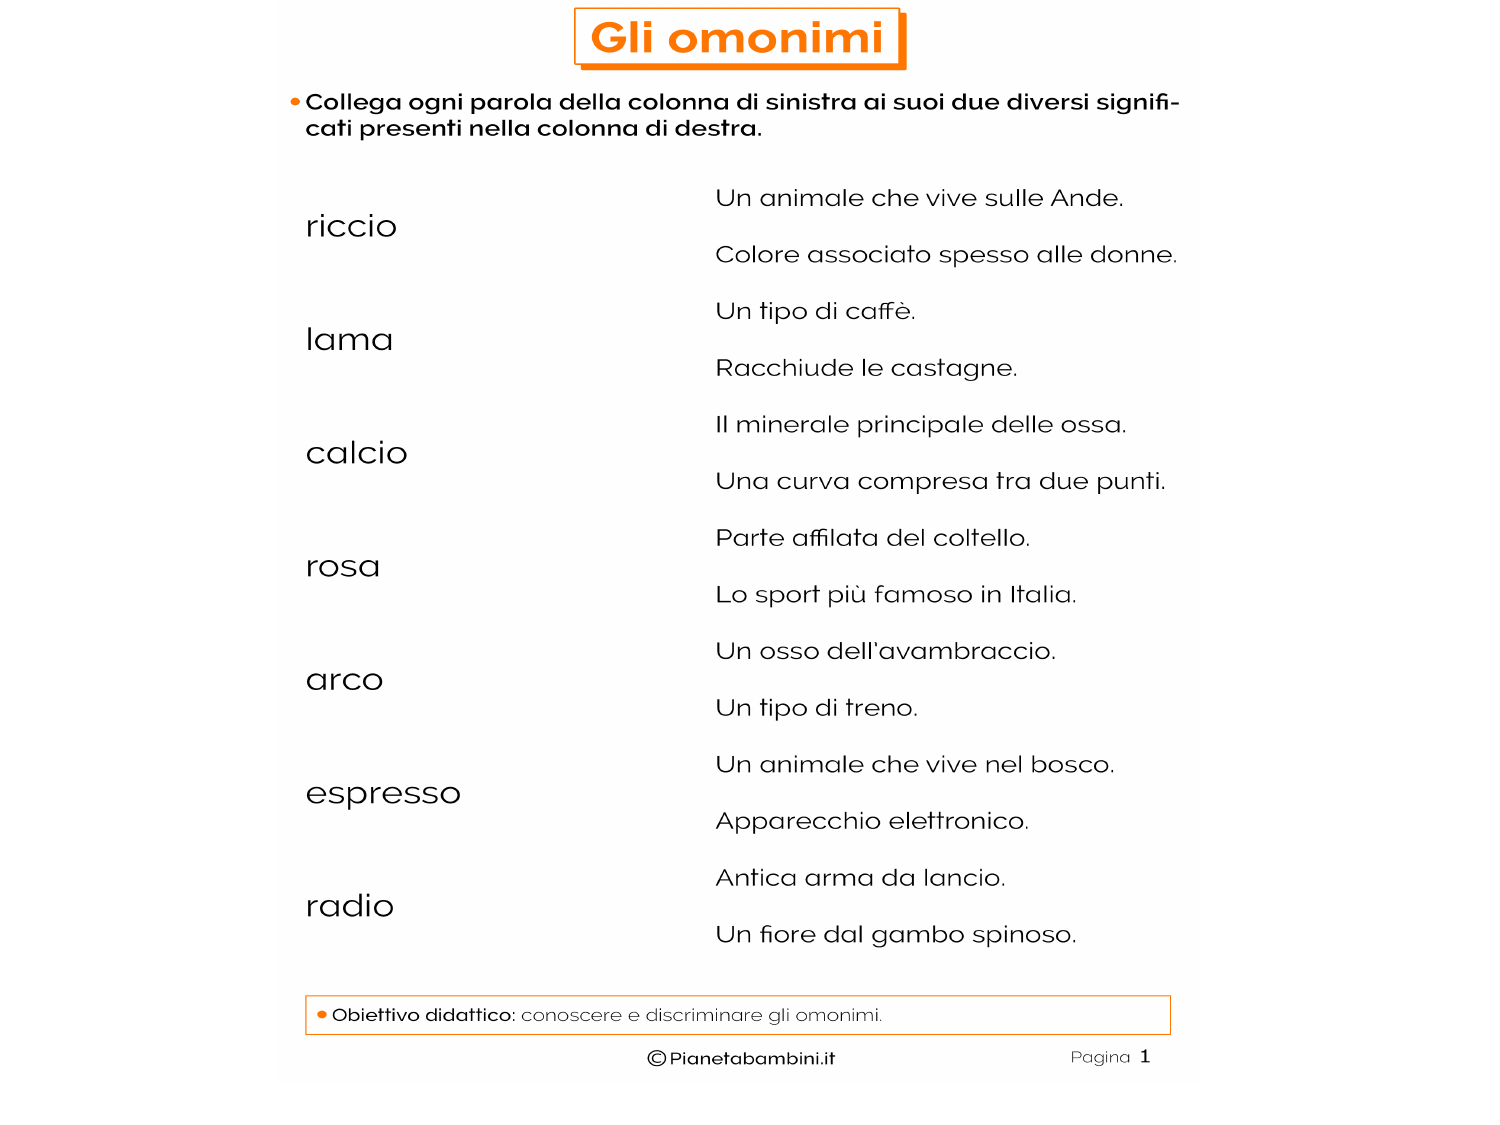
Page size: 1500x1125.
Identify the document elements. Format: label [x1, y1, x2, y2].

picture [277, 0, 1200, 1083]
